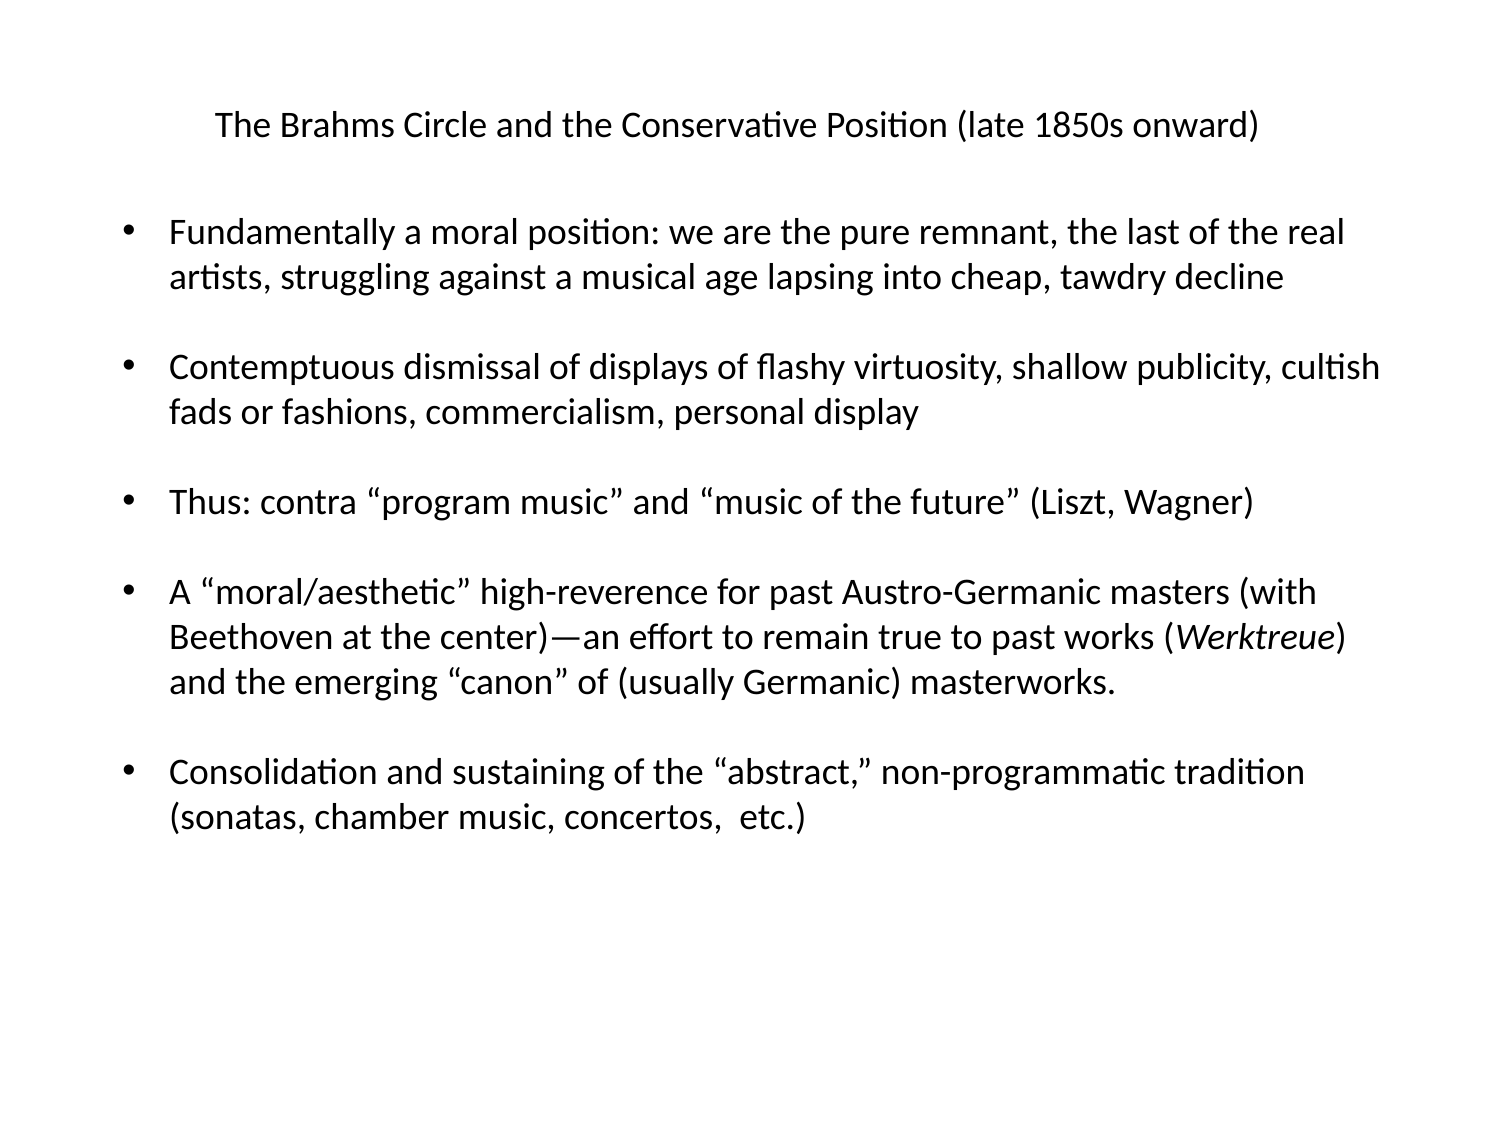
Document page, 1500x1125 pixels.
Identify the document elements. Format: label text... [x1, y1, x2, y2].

text_box The Brahms Circle and the Conservative Position (late 1850s onward) [199, 92, 1325, 152]
text_box Fundamentally a moral position: we are the pure remnant, the last of the real artists, struggling against a musical age lapsing into cheap, tawdry decline Contemptuous dismissal of displays of flashy virtuosity, shallow publicity, cultish fads or fashions, commercialism, personal display Thus: contra “program music” and “music of the future” (Liszt, Wagner) A “moral/aesthetic” high-reverence for past Austro-Germanic masters (with Beethoven at the center)—an effort to remain true to past works (Werktreue) and the emerging “canon” of (usually Germanic) masterworks. Consolidation and sustaining of the “abstract,” non-programmatic tradition (sonatas, chamber music, concertos, etc.) [107, 199, 1420, 845]
